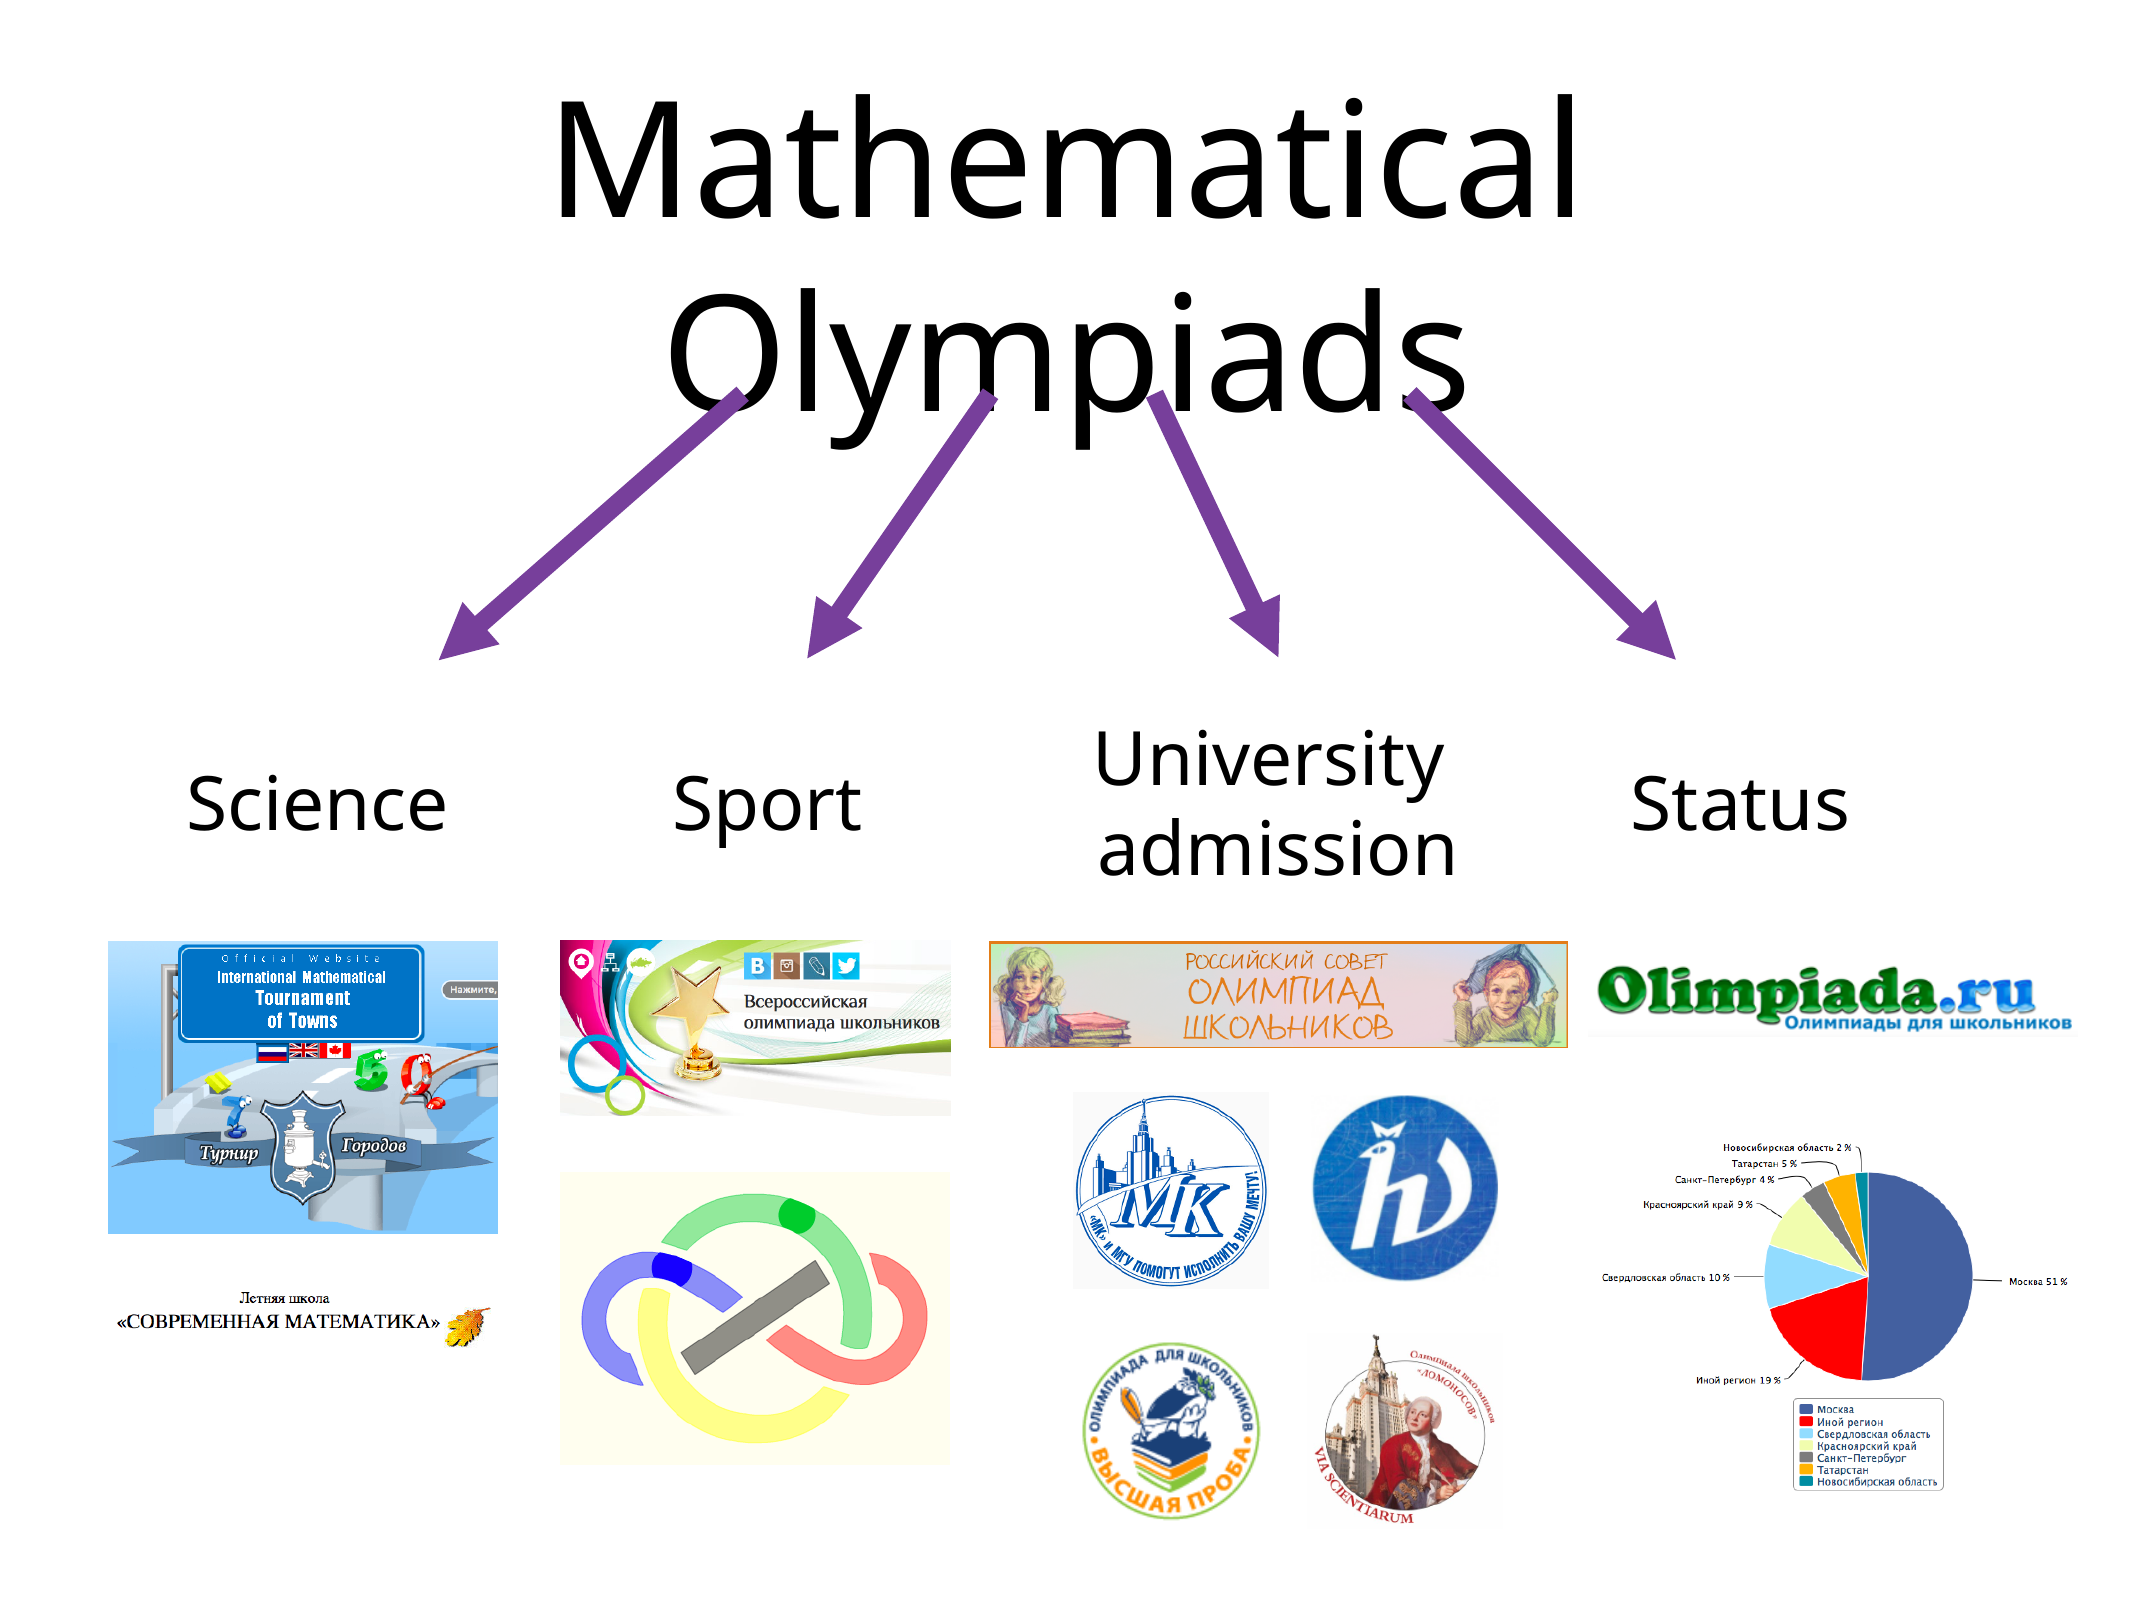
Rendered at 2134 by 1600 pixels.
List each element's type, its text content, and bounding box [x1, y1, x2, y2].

picture [1587, 952, 2079, 1037]
picture [111, 1286, 495, 1352]
picture [988, 941, 1568, 1049]
title Mathematical Olympiads [155, 72, 1978, 428]
text_box Sport [663, 746, 872, 854]
picture [1307, 1332, 1503, 1529]
picture [560, 1172, 951, 1466]
picture [1307, 1087, 1503, 1294]
text_box Science [177, 746, 458, 854]
text_box [1154, 393, 1279, 658]
text_box University admission [1083, 701, 1473, 899]
picture [107, 941, 499, 1234]
picture [1591, 1136, 2075, 1491]
text_box [807, 393, 991, 659]
text_box [1409, 393, 1676, 660]
picture [559, 940, 951, 1116]
picture [1073, 1092, 1269, 1289]
picture [1073, 1332, 1269, 1529]
text_box Status [1622, 746, 1859, 854]
text_box [438, 393, 743, 661]
